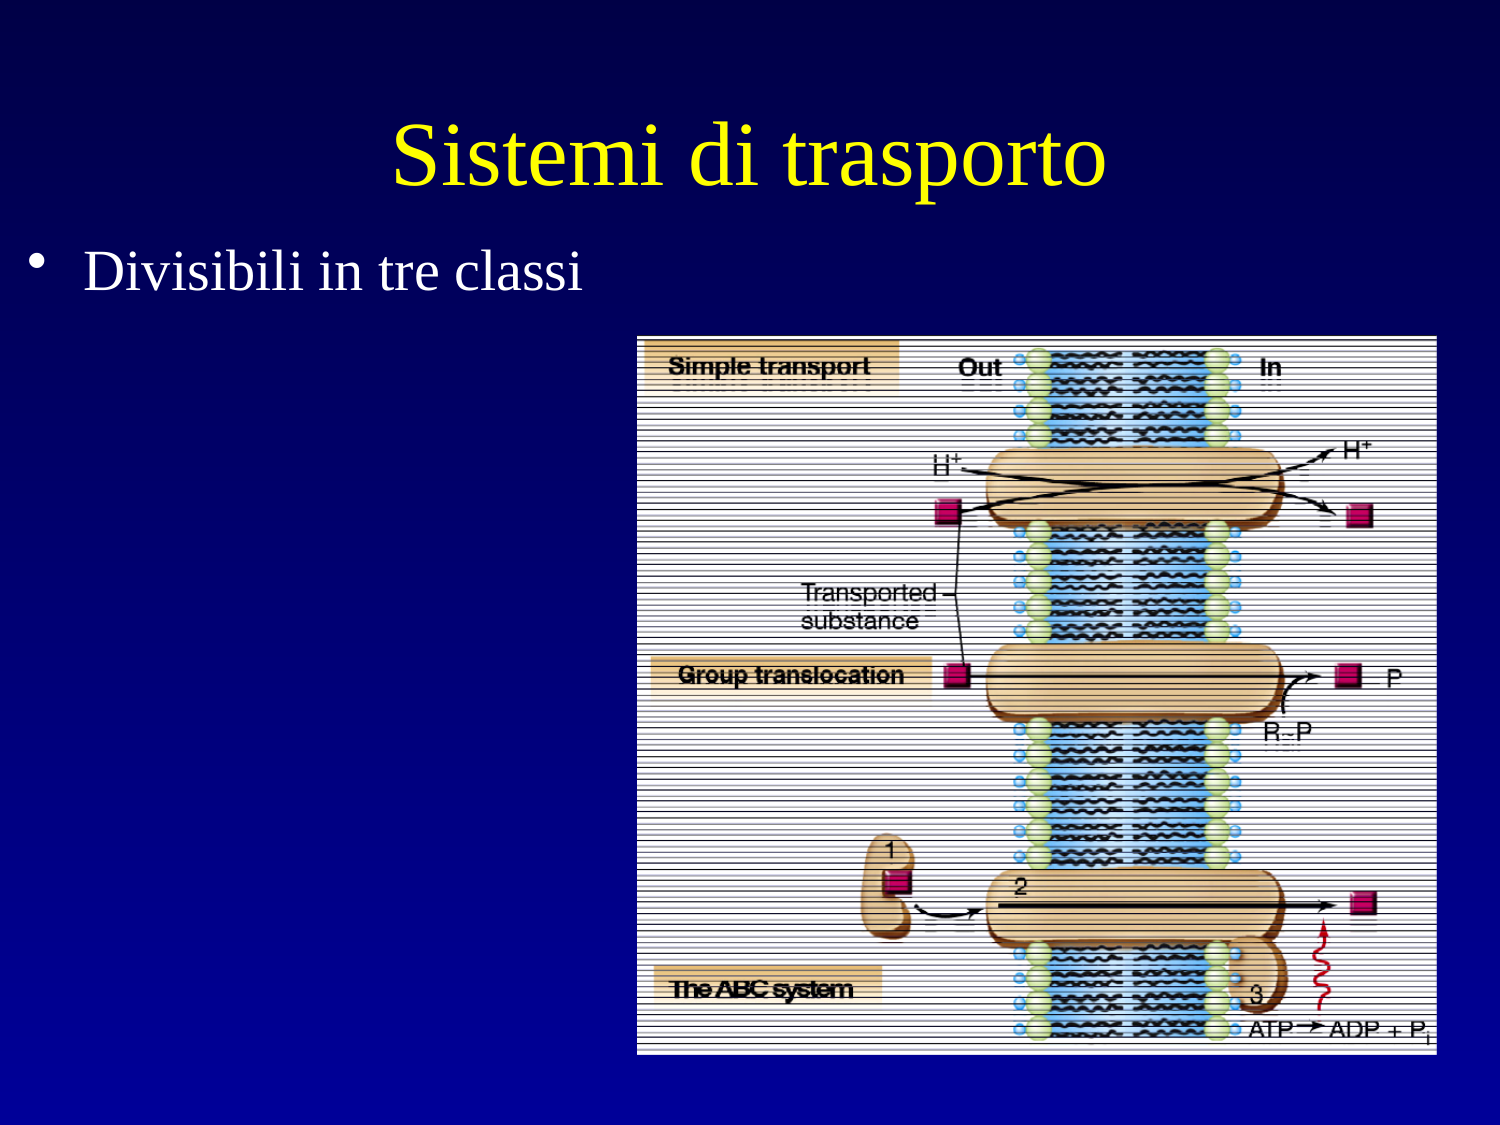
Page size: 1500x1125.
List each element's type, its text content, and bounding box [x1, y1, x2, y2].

list Divisibili in tre classi [12, 224, 675, 968]
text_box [637, 334, 1438, 1057]
title Sistemi di trasporto [112, 54, 1388, 243]
